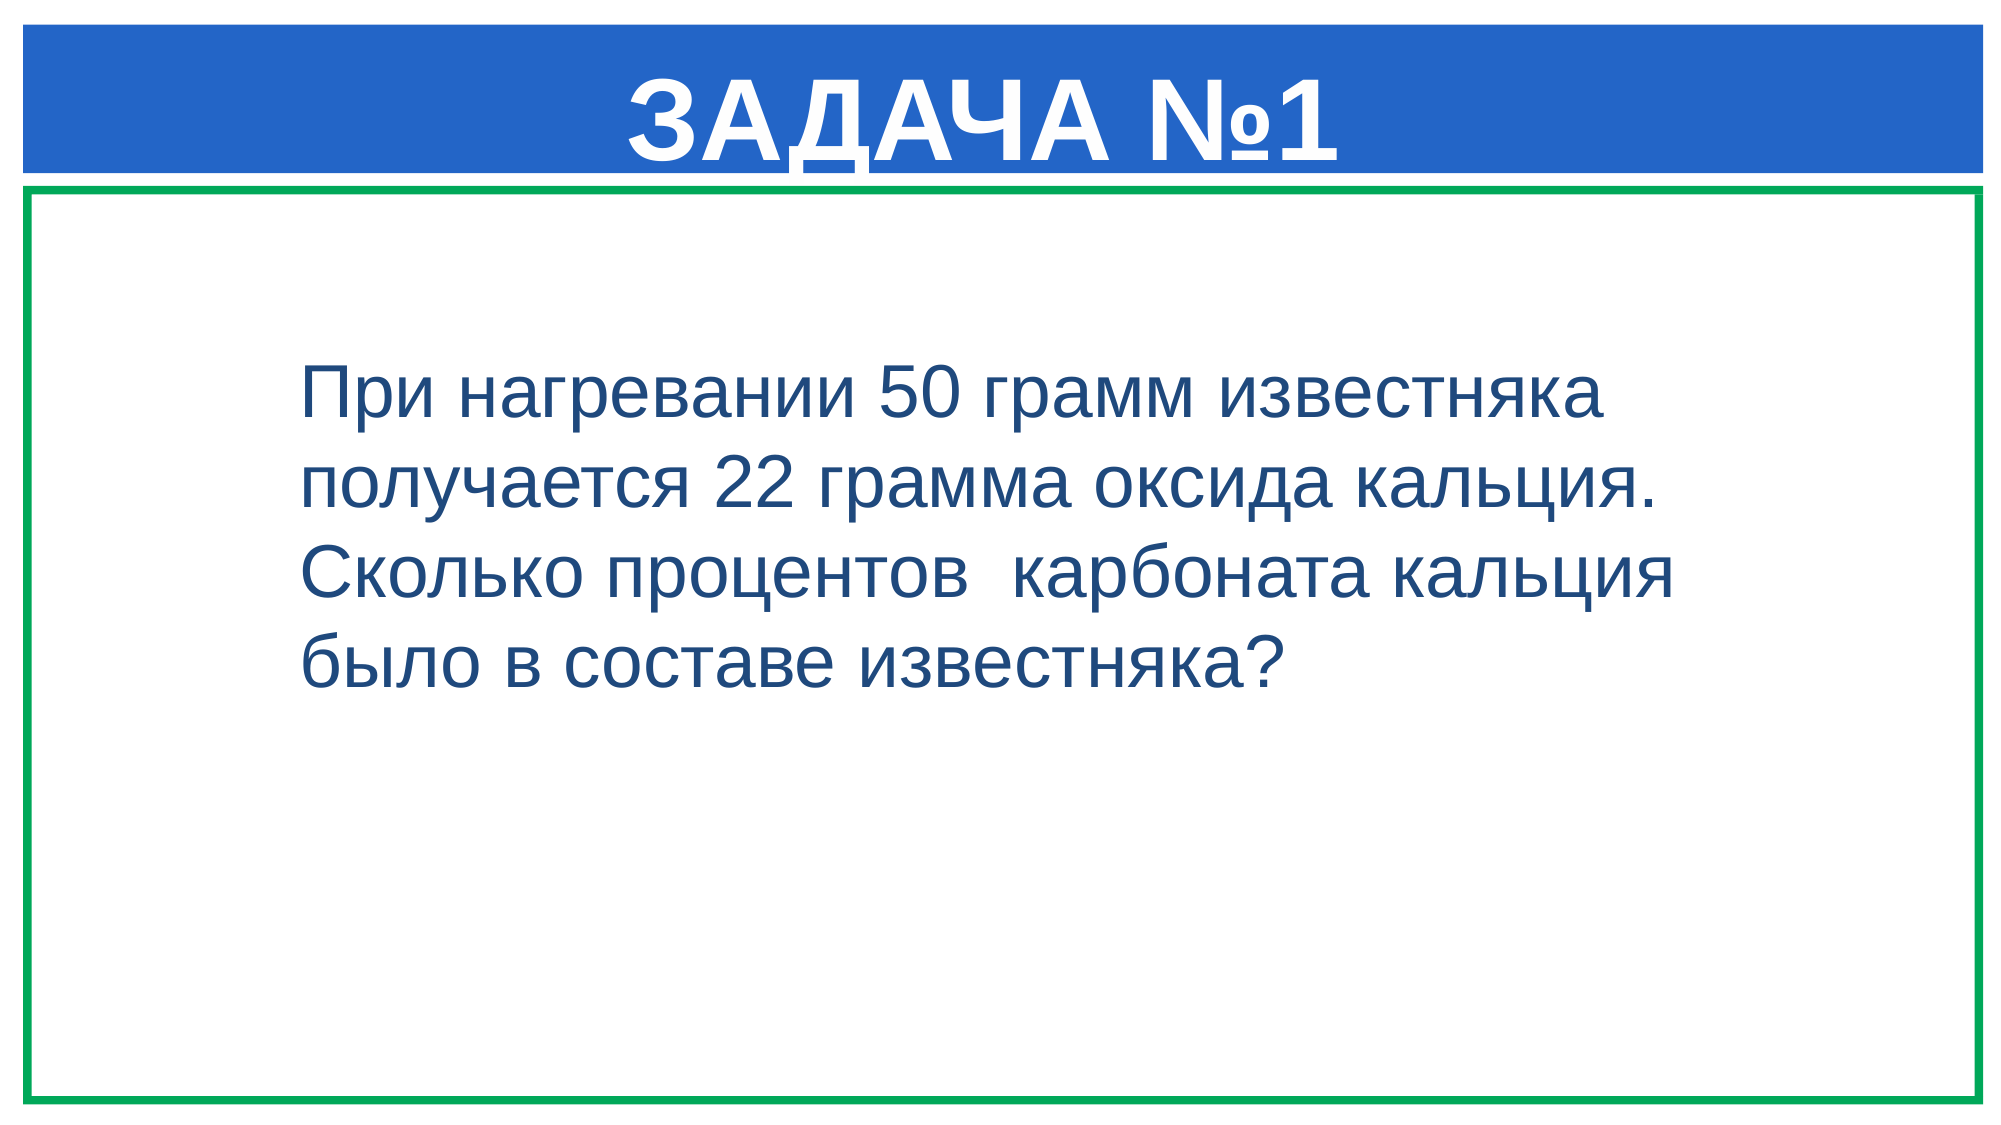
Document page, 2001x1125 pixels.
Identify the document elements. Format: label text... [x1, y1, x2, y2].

text_box При нагревании 50 грамм известняка получается 22 грамма оксида кальция. Сколько процентов карбоната кальция было в составе известняка? [284, 573, 1718, 710]
text_box [48, 100, 1960, 251]
text_box При нагревании 50 грамм известняка получается 22 грамма оксида кальция. Сколько процентов карбоната кальция было в составе известняка? [284, 334, 1718, 395]
text_box [165, 395, 1920, 573]
title ЗАДАЧА №1 [99, 19, 1900, 100]
